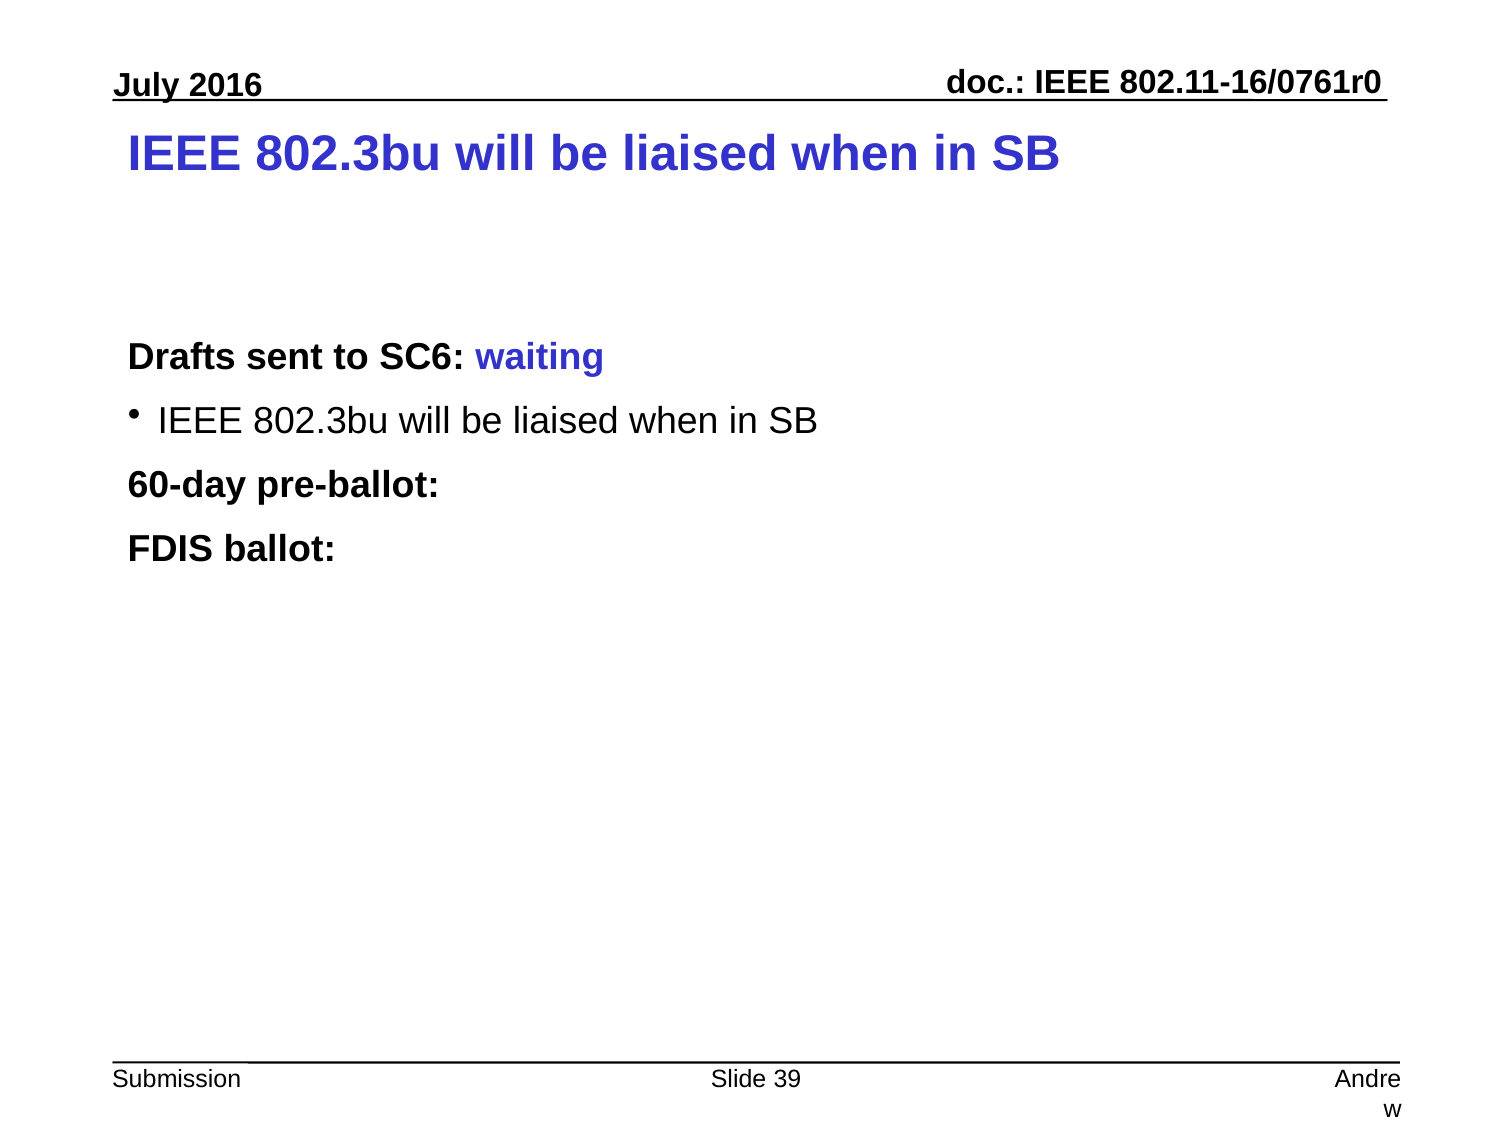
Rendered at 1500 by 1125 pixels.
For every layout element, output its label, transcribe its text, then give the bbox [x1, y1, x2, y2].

title IEEE 802.3bu will be liaised when in SB [112, 112, 1388, 288]
list Drafts sent to SC6: waiting IEEE 802.3bu will be liaised when in SB 60-day pre-ballot: FDIS ballot: [112, 324, 1388, 1000]
footer Andrew Myles, Cisco [1320, 1061, 1402, 1093]
slide_number Slide 39 [709, 1061, 803, 1093]
